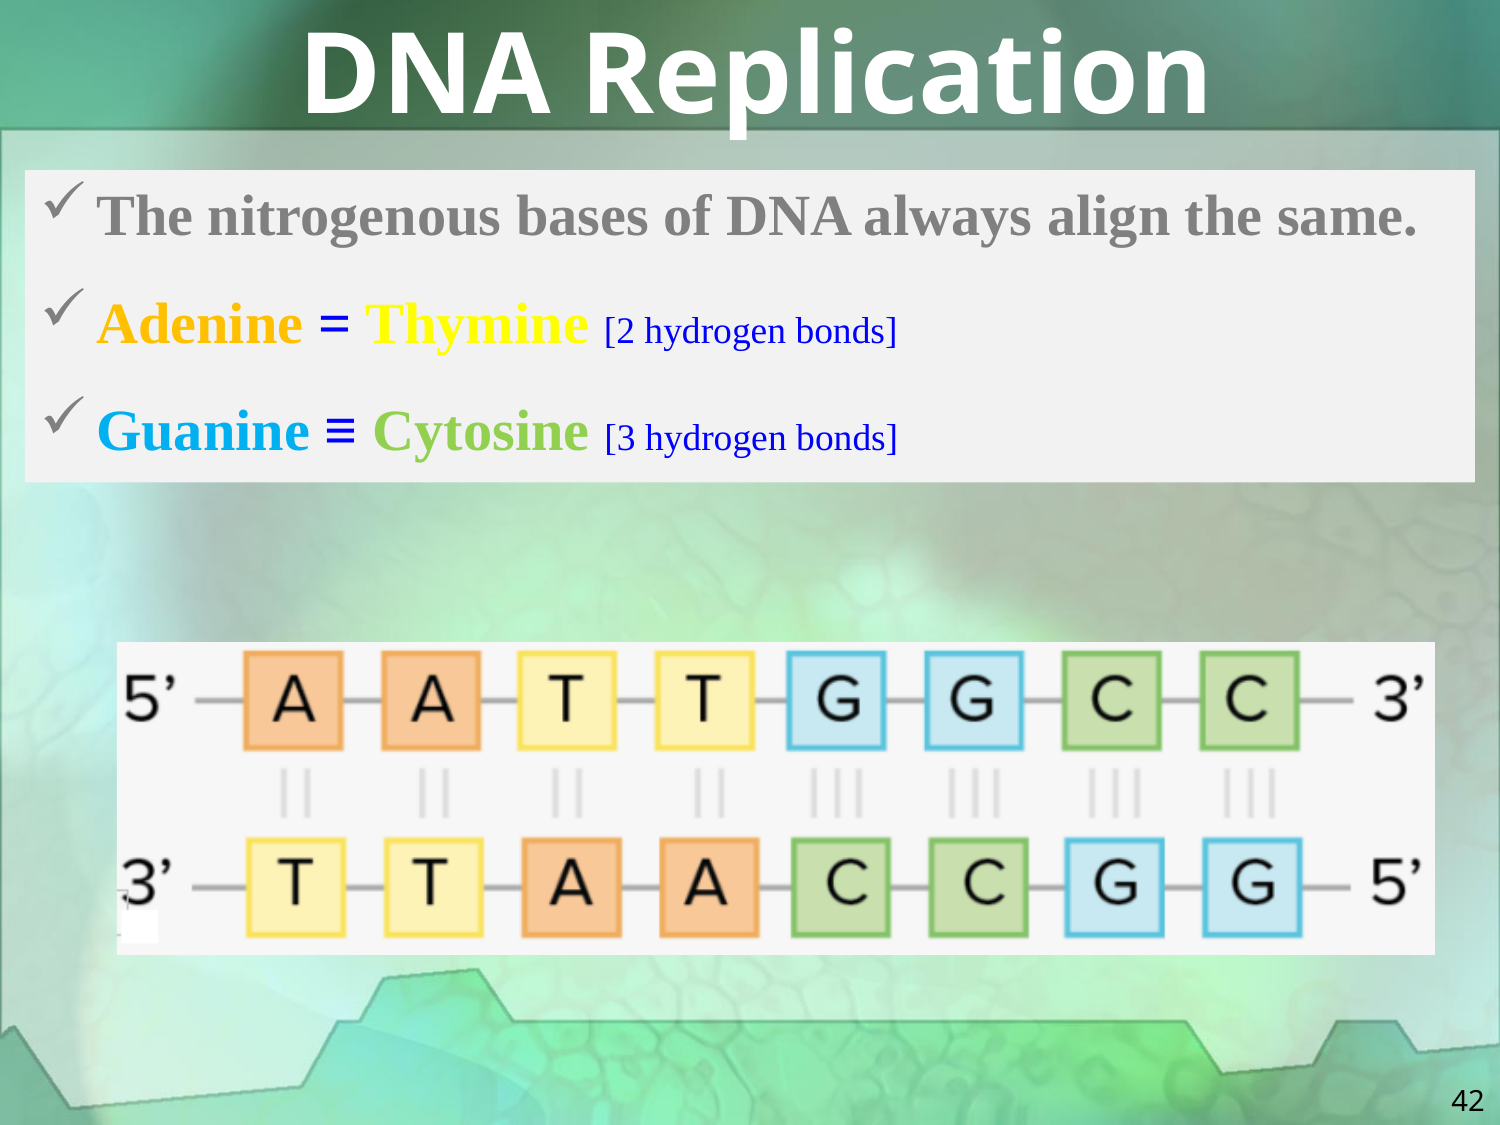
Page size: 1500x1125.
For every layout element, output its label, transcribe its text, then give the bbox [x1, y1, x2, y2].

picture [0, 0, 1500, 1125]
title DNA Replication [12, 12, 1500, 125]
list The nitrogenous bases of DNA always align the same. Adenine = Thymine [2 hydrogen bonds] Guanine ≡ Cytosine [3 hydrogen bonds] [24, 170, 1475, 483]
slide_number 42 [1187, 1074, 1500, 1125]
